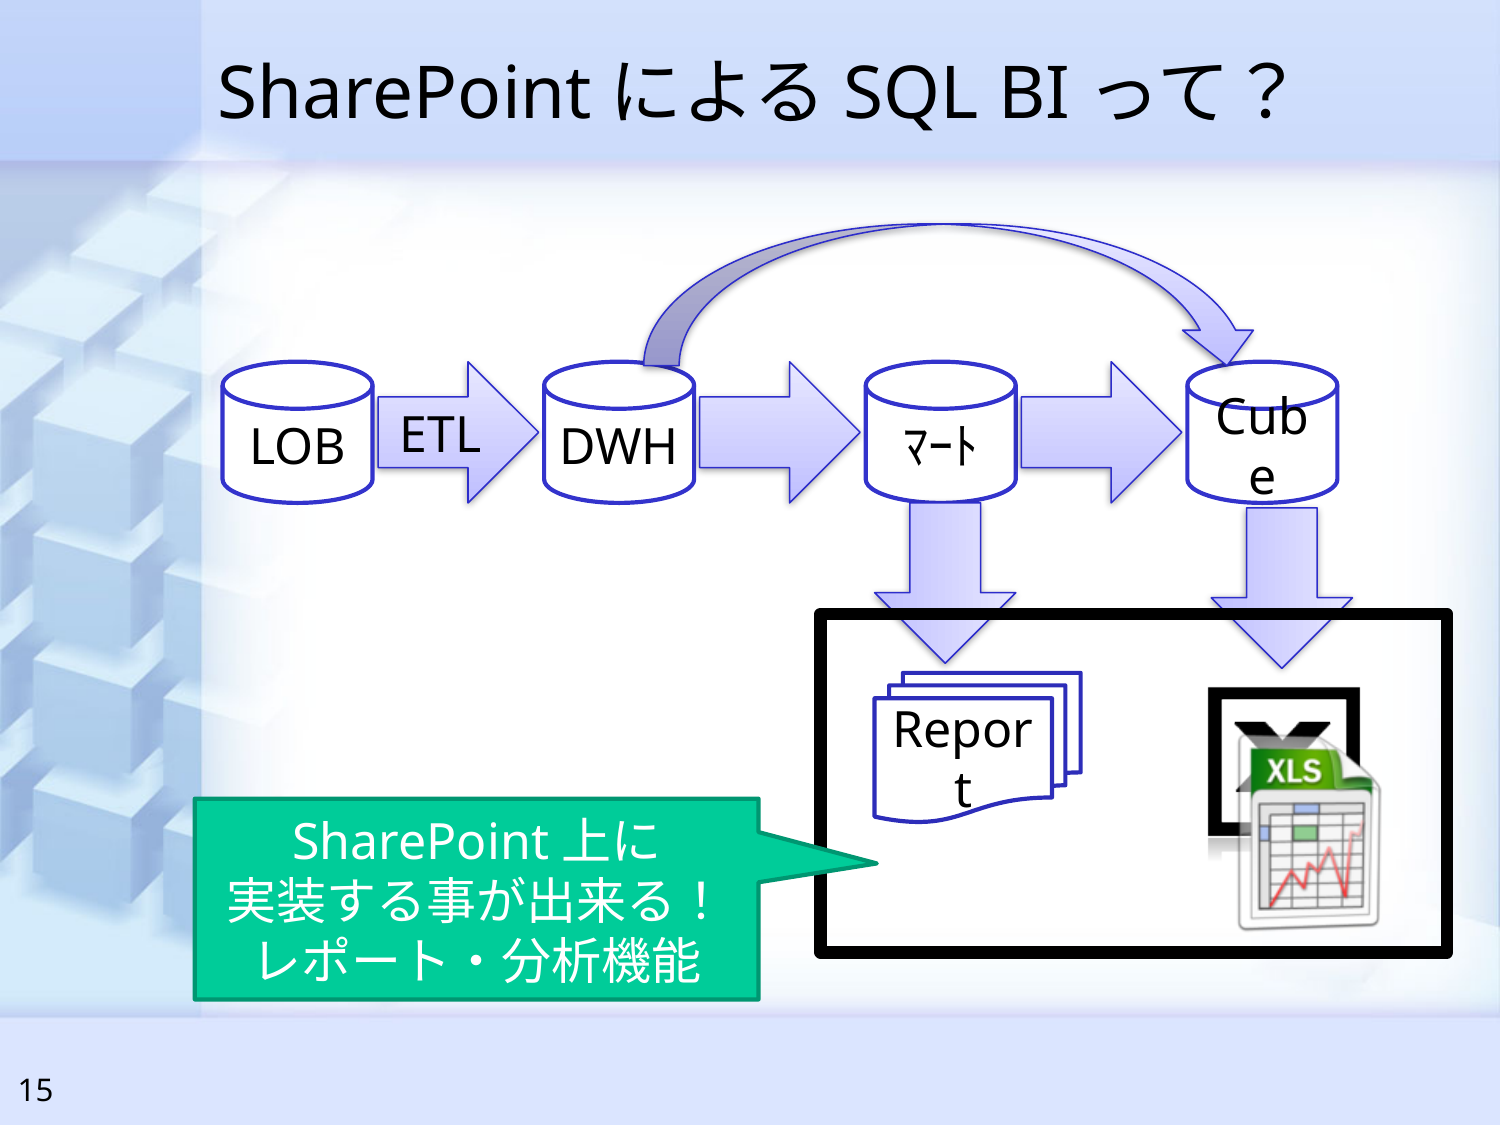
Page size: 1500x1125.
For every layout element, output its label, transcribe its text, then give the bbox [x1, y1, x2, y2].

text_box SharePoint上に 実装する事が出来る！ レポート・分析機能 [192, 796, 879, 1002]
text_box [1210, 507, 1354, 612]
text_box [873, 502, 1017, 612]
text_box Cube [1185, 359, 1340, 505]
text_box ETL [377, 361, 540, 504]
text_box [642, 223, 1255, 367]
text_box DWH [542, 359, 697, 506]
text_box LOB [220, 359, 375, 506]
picture [0, 0, 1500, 1125]
text_box ﾏｰﾄ [863, 359, 1018, 503]
text_box [698, 361, 861, 504]
text_box [1020, 361, 1183, 504]
text_box [819, 612, 1449, 954]
title SharePointによるSQL BIって？ [200, 0, 1500, 161]
slide_number 15 [0, 1074, 118, 1125]
